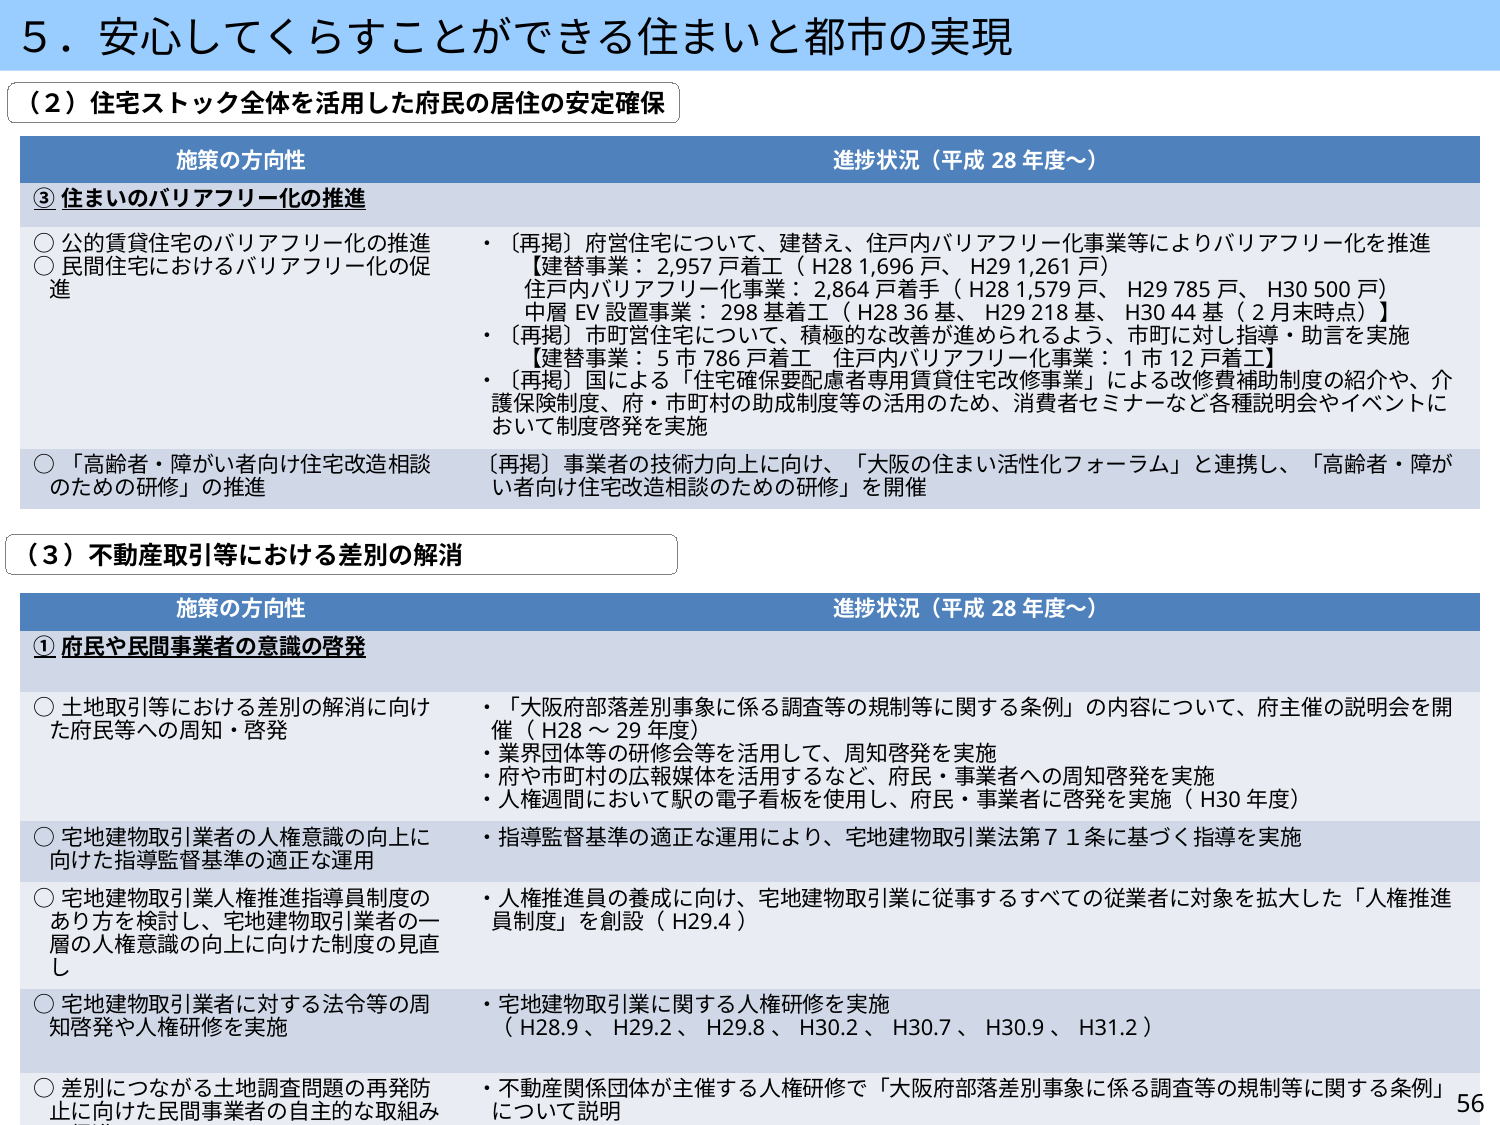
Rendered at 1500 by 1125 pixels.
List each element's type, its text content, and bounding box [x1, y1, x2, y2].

table_cell 〔再掲〕事業者の技術力向上に向け、「大阪の住まい活性化フォーラム」と連携し、「高齢者・障がい者向け住宅改造相談のための研修」を開催 [463, 449, 1480, 509]
text_box （２）住宅ストック全体を活用した府民の居住の安定確保 [7, 82, 680, 123]
table_cell ・指導監督基準の適正な運用により、宅地建物取引業法第７１条に基づく指導を実施 [463, 821, 1480, 882]
table_cell ○宅地建物取引業人権推進指導員制度のあり方を検討し、宅地建物取引業者の一層の人権意識の向上に向けた制度の見直し [20, 882, 463, 989]
table_cell ・宅地建物取引業に関する人権研修を実施（H28.9、H29.2、H29.8、H30.2、H30.7、H30.9、H31.2） [463, 989, 1480, 1073]
table_header 施策の方向性 [20, 593, 463, 631]
table_cell [463, 183, 1480, 227]
table_cell ○宅地建物取引業者に対する法令等の周知啓発や人権研修を実施 [20, 989, 463, 1073]
table_header 進捗状況（平成28年度～） [463, 136, 1480, 183]
text_box （３）不動産取引等における差別の解消 [5, 534, 678, 575]
text_box ５．安心してくらすことができる住まいと都市の実現 [0, 0, 1500, 71]
table_cell ・不動産関係団体が主催する人権研修で「大阪府部落差別事象に係る調査等の規制等に関する条例」について説明 [463, 1073, 1480, 1125]
table_cell ○土地取引等における差別の解消に向けた府民等への周知・啓発 [20, 692, 463, 821]
table_cell ○差別につながる土地調査問題の再発防止に向けた民間事業者の自主的な取組みの促進 [20, 1073, 463, 1125]
slide_number 56 [1372, 1082, 1500, 1125]
table_cell ○公的賃貸住宅のバリアフリー化の推進 ○民間住宅におけるバリアフリー化の促進 [20, 227, 463, 449]
table_cell ・「大阪府部落差別事象に係る調査等の規制等に関する条例」の内容について、府主催の説明会を開催（H28～29年度） ・業界団体等の研修会等を活用して、周知啓発を実施 ・府や市町村の広報媒体を活用するなど、府民・事業者への周知啓発を実施 ・人権週間において駅の電子看板を使用し、府民・事業者に啓発を実施（H30年度） [463, 692, 1480, 821]
table_cell ①府民や民間事業者の意識の啓発 [20, 631, 463, 692]
table_cell ○宅地建物取引業者の人権意識の向上に向けた指導監督基準の適正な運用 [20, 821, 463, 882]
table_cell ○「高齢者・障がい者向け住宅改造相談のための研修」の推進 [20, 449, 463, 509]
table_cell ・〔再掲〕府営住宅について、建替え、住戸内バリアフリー化事業等によりバリアフリー化を推進 【建替事業：2,957戸着工（H28 1,696戸、H29 1,261戸） 住戸内バリアフリー化事業：2,864戸着手（H28 1,579戸、H29 785戸、H30 500戸） 中層EV設置事業：298基着工（H28 36基、H29 218基、H30 44基（2月末時点）】 ・〔再掲〕市町営住宅について、積極的な改善が進められるよう、市町に対し指導・助言を実施 【建替事業：5市786戸着工 住戸内バリアフリー化事業：1市12戸着工】 ・〔再掲〕国による「住宅確保要配慮者専用賃貸住宅改修事業」による改修費補助制度の紹介や、介護保険制度、府・市町村の助成制度等の活用のため、消費者セミナーなど各種説明会やイベントにおいて制度啓発を実施 [463, 227, 1480, 449]
table_cell [463, 631, 1480, 692]
table_cell ・人権推進員の養成に向け、宅地建物取引業に従事するすべての従業者に対象を拡大した「人権推進員制度」を創設（H29.4） [463, 882, 1480, 989]
table_cell ③住まいのバリアフリー化の推進 [20, 183, 463, 227]
table_header 進捗状況（平成28年度～） [463, 593, 1480, 631]
table_header 施策の方向性 [20, 136, 463, 183]
